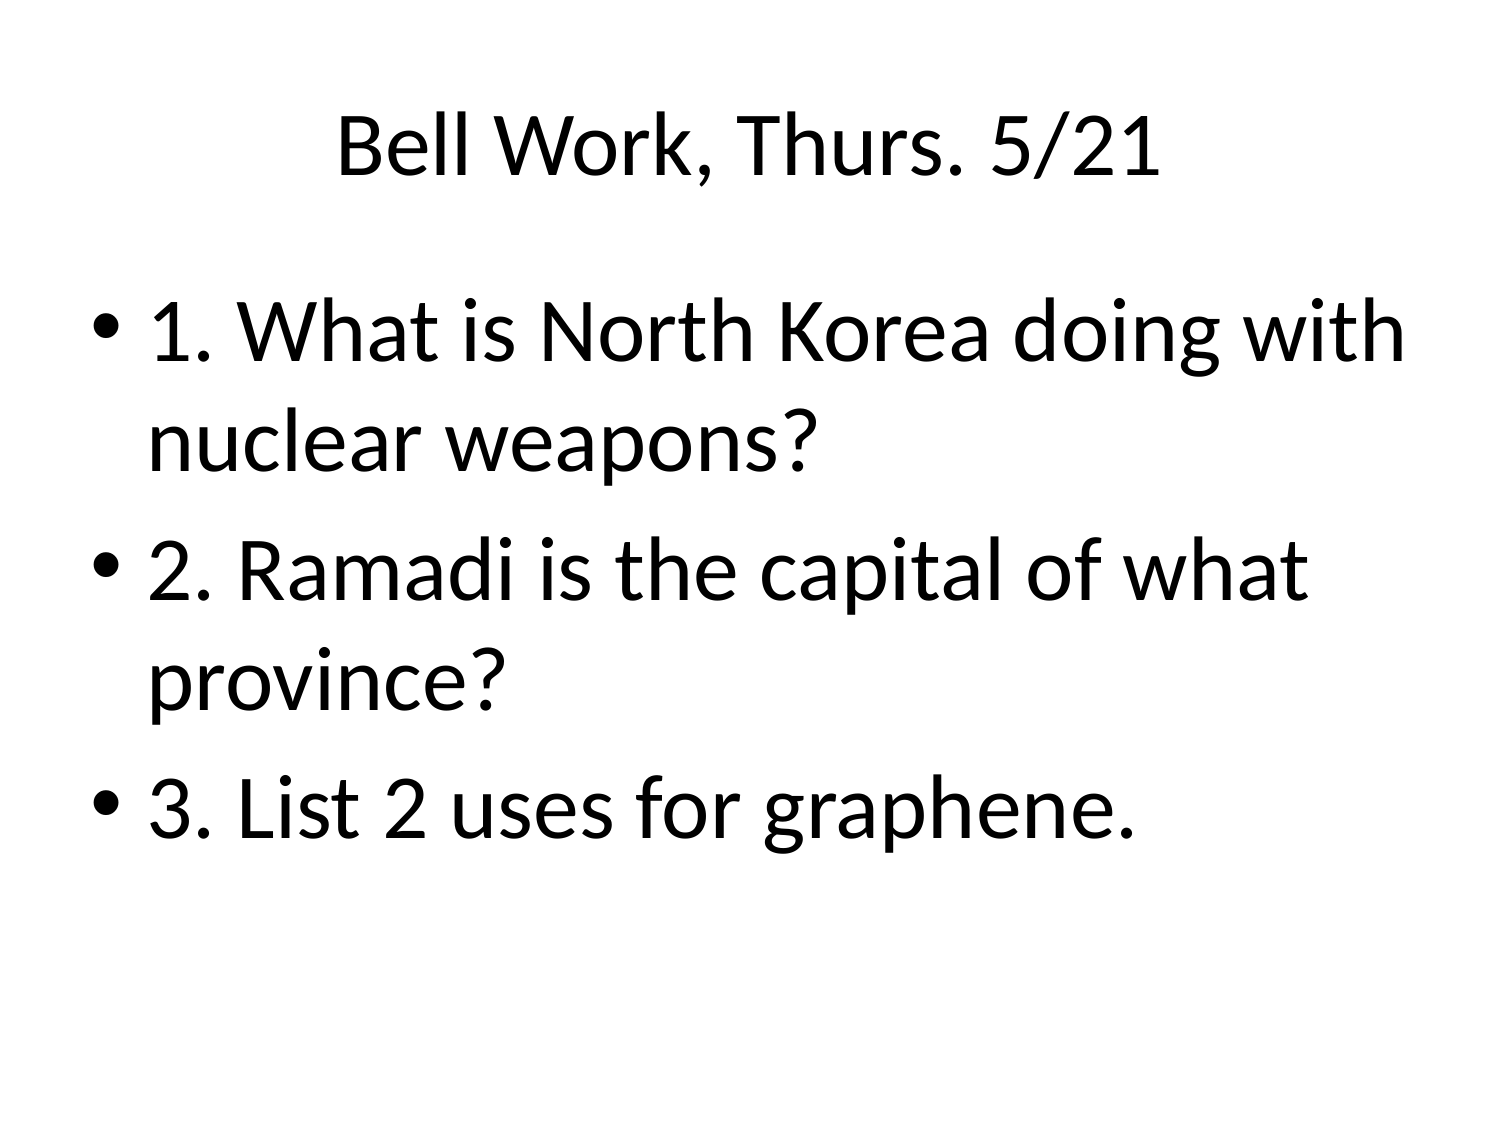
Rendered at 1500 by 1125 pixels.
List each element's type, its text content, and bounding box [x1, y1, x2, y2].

list 1. What is North Korea doing with nuclear weapons? 2. Ramadi is the capital of what province? 3. List 2 uses for graphene. [75, 262, 1425, 1005]
title Bell Work, Thurs. 5/21 [75, 45, 1425, 233]
